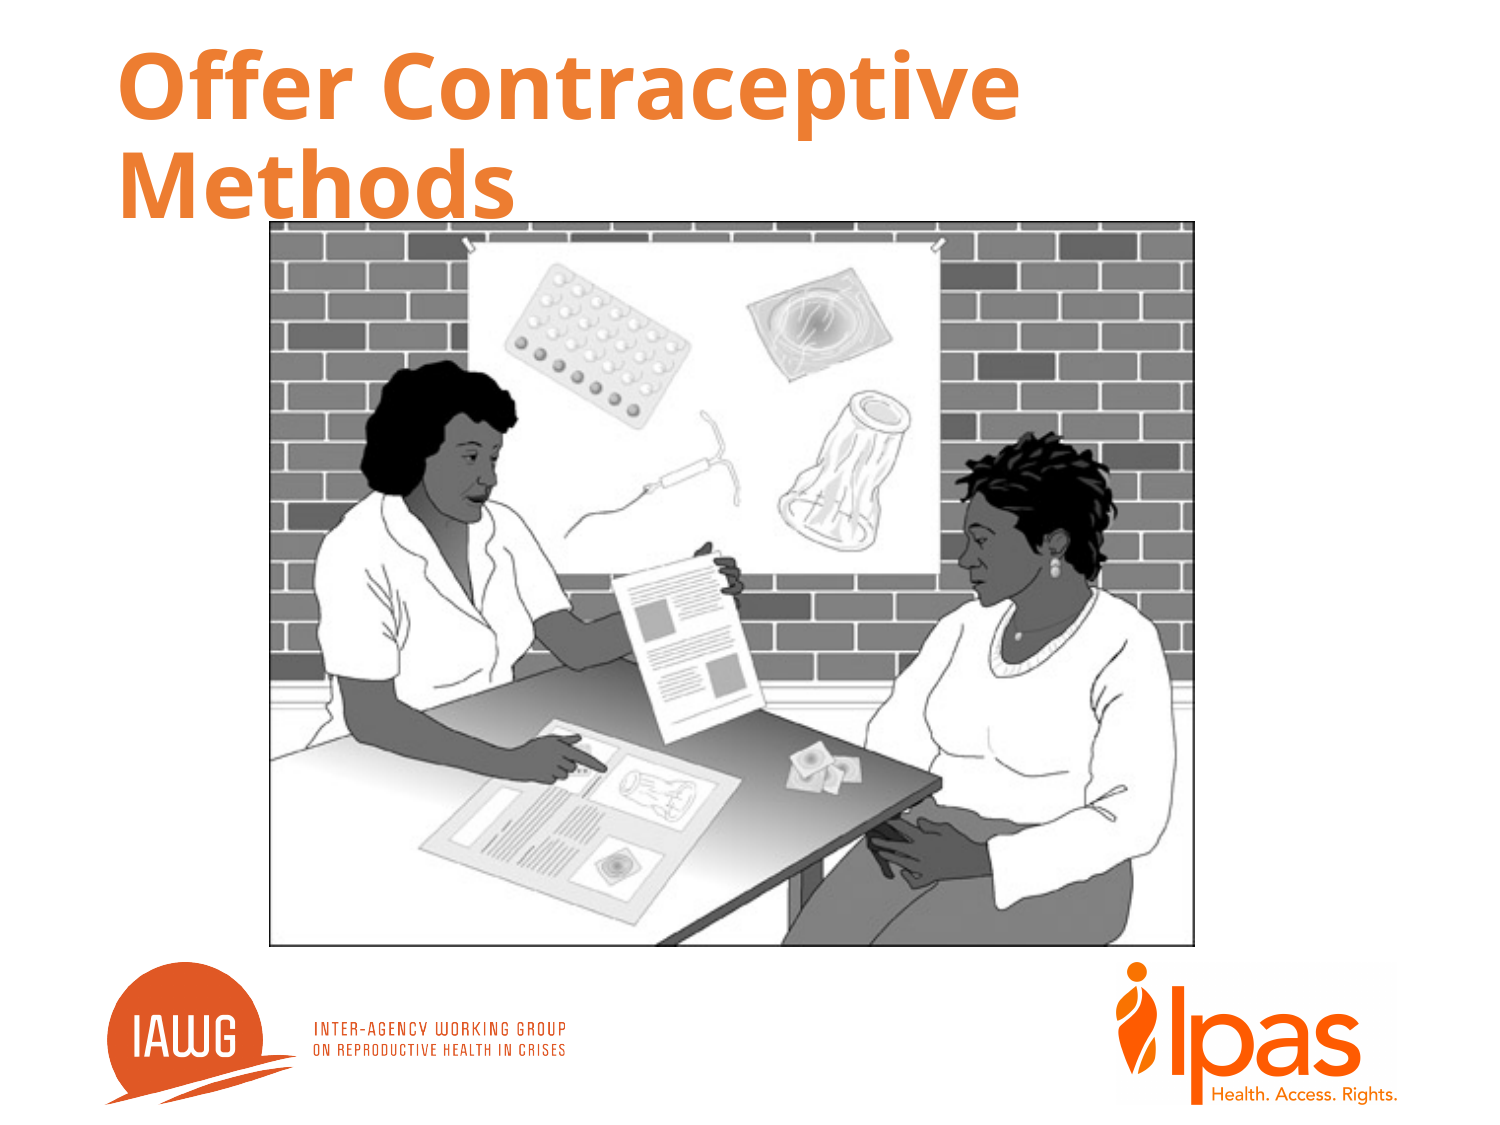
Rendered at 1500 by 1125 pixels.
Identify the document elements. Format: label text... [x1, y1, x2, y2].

picture [104, 962, 565, 1105]
picture [1116, 962, 1397, 1105]
title Offer Contraceptive Methods [100, 30, 1395, 249]
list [269, 221, 1196, 947]
